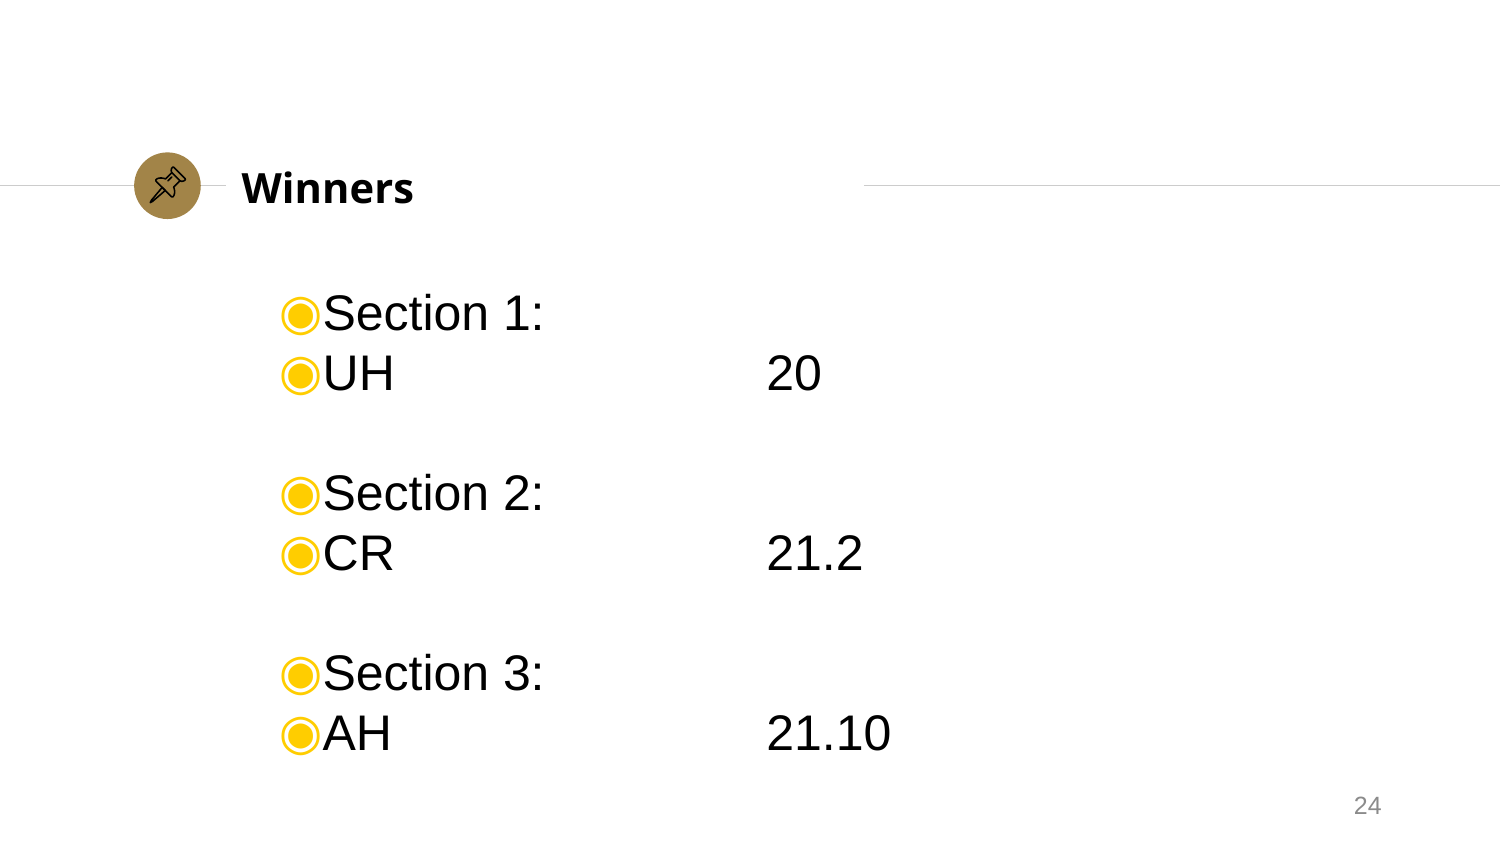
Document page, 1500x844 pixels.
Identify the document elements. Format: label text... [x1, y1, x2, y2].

slide_number 24 [1059, 782, 1397, 828]
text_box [149, 166, 186, 203]
title Winners [226, 151, 863, 223]
list Section 1: UH 20 Section 2: CR 21.2 Section 3: AH 21.10 [226, 265, 1344, 776]
